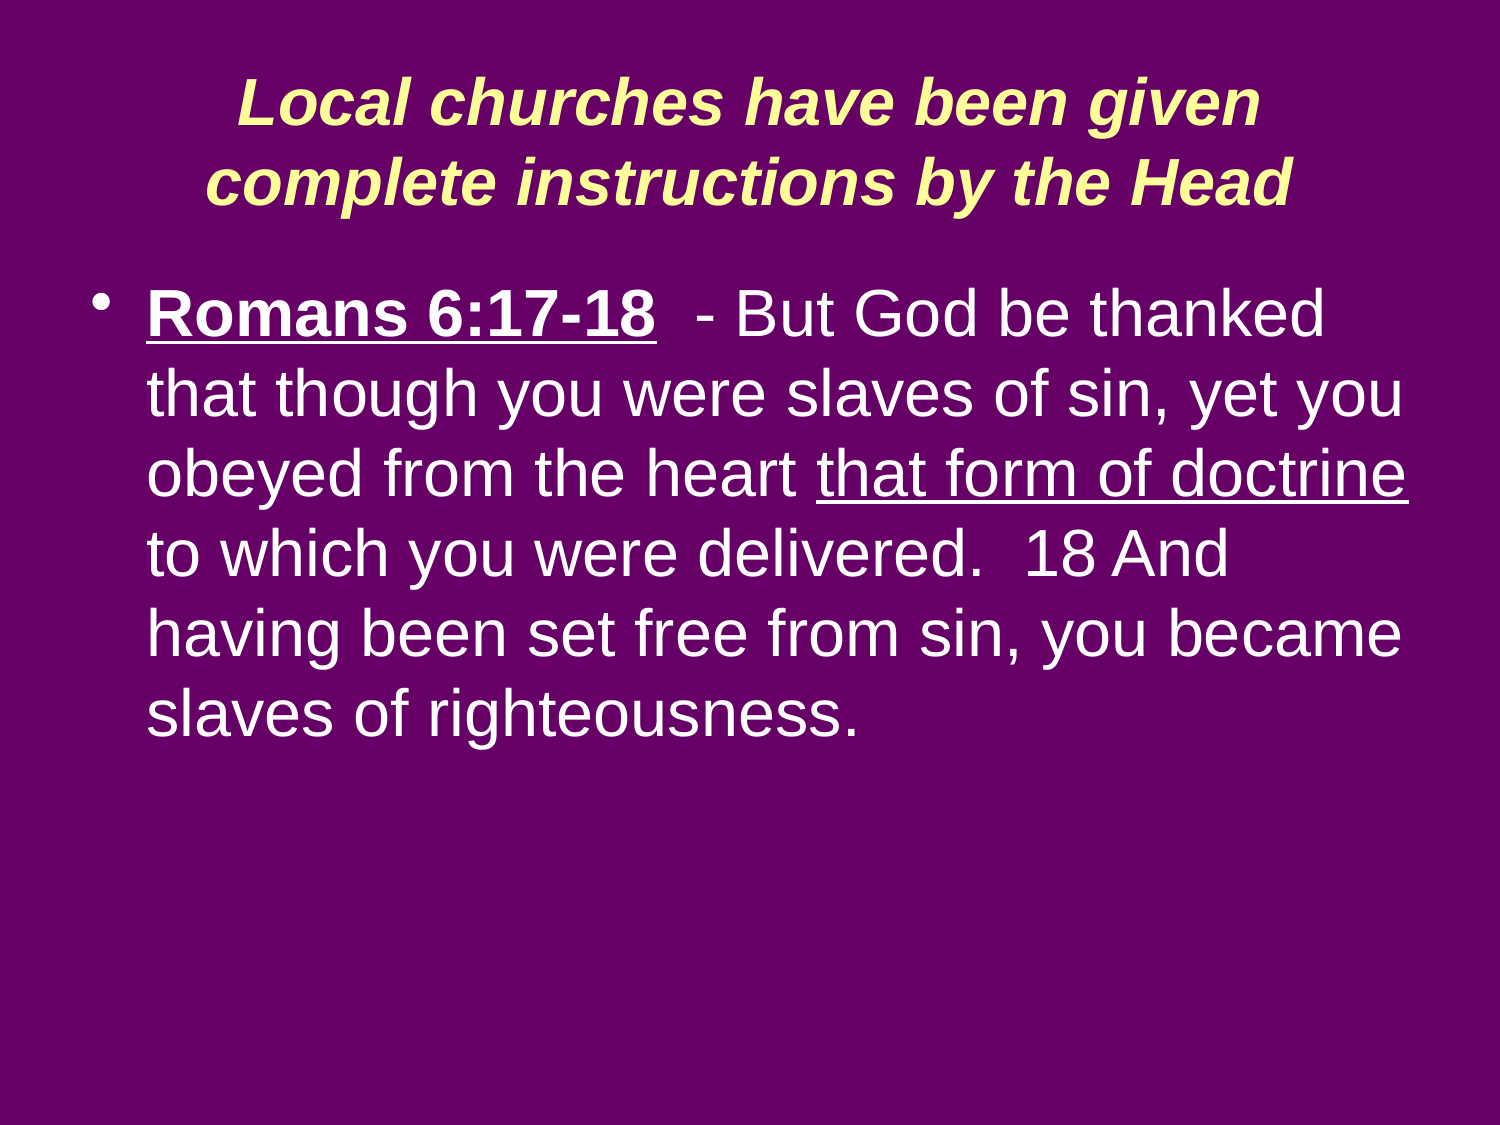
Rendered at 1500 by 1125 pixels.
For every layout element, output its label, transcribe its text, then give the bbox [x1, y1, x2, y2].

title Local churches have been given complete instructions by the Head [75, 45, 1425, 233]
list Romans 6:17-18 - But God be thanked that though you were slaves of sin, yet you obeyed from the heart that form of doctrine to which you were delivered. 18 And having been set free from sin, you became slaves of righteousness. [75, 262, 1425, 1005]
